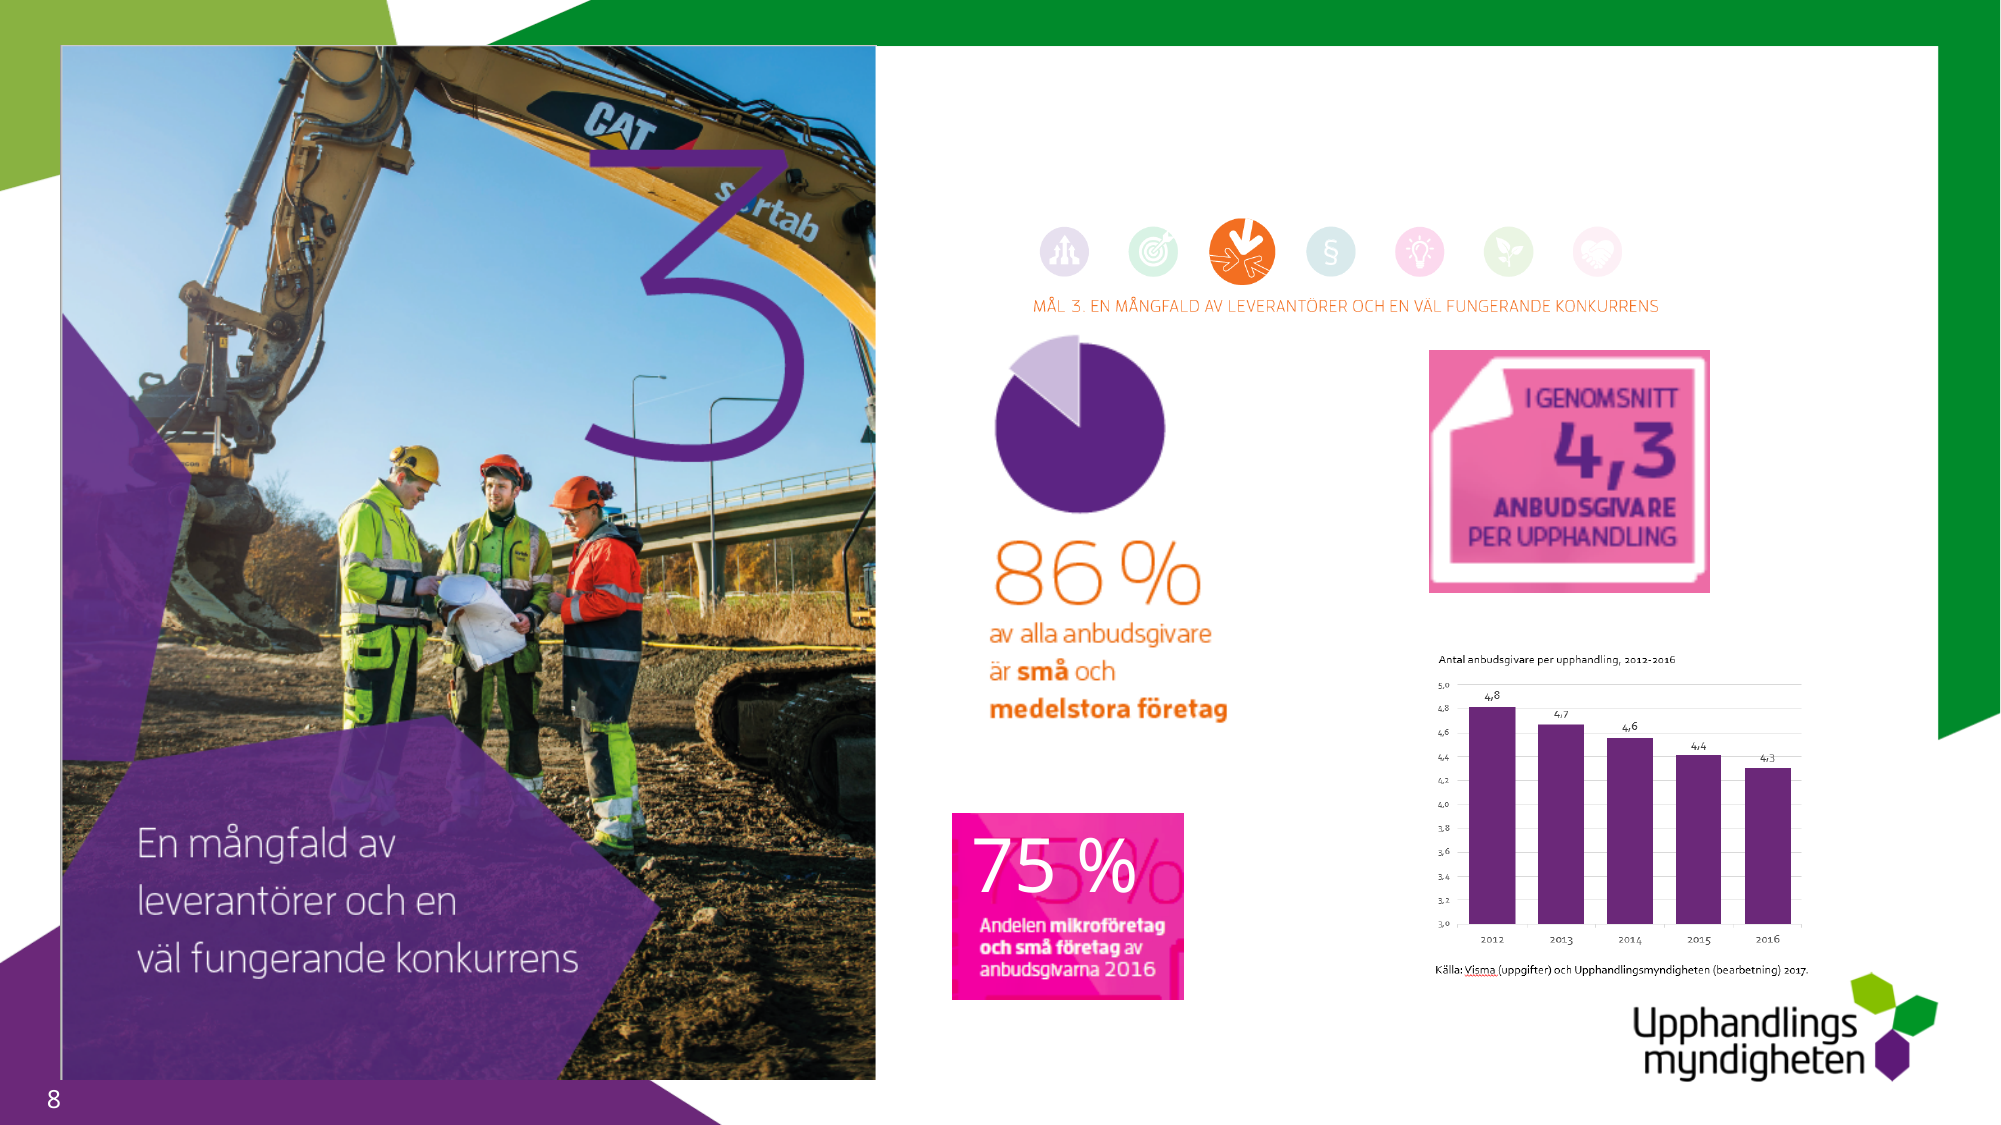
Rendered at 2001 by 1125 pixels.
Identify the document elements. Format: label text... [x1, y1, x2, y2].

text_box 75 % [956, 810, 1188, 916]
slide_number 8 [31, 1073, 133, 1125]
picture [0, 0, 2001, 1125]
